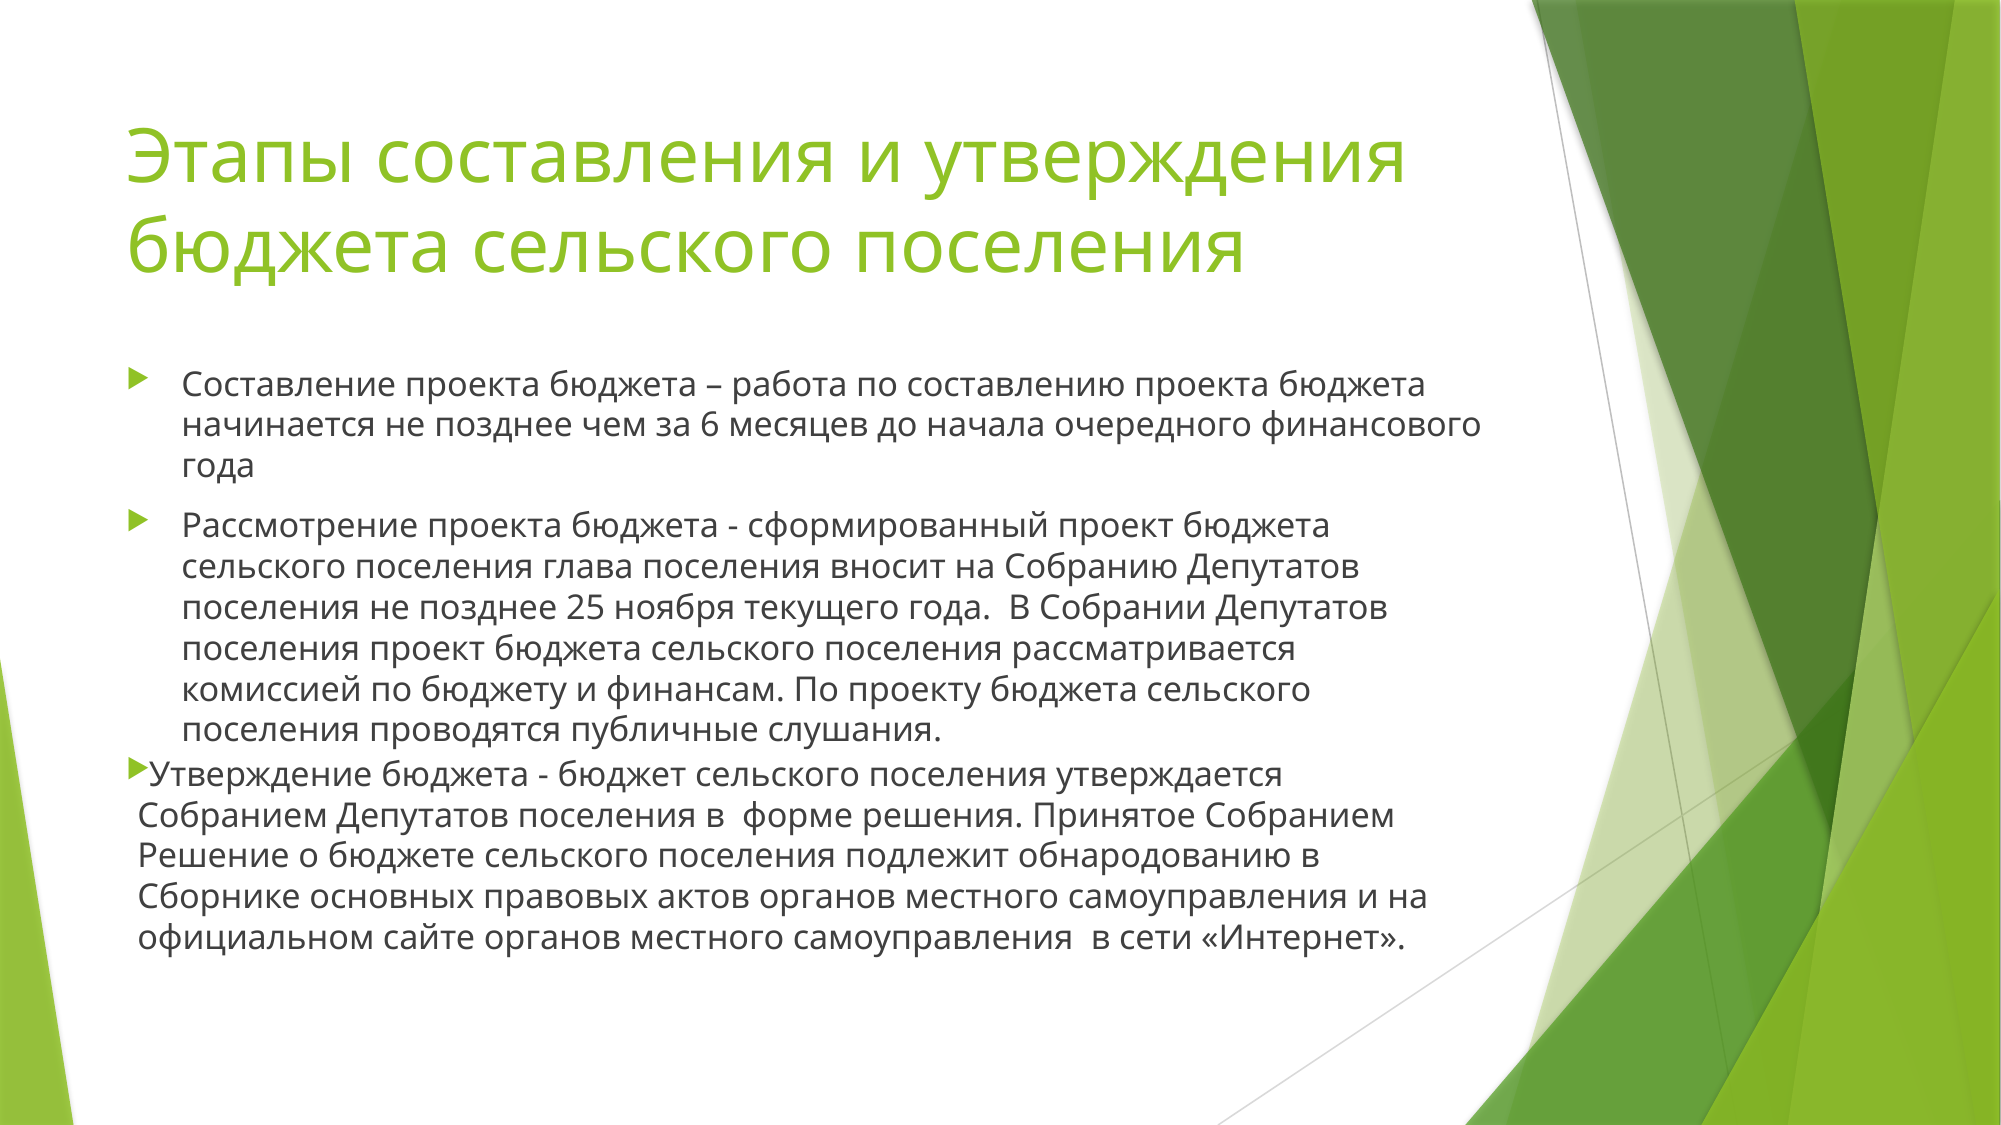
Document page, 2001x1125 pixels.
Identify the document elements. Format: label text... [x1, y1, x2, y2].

list Составление проекта бюджета – работа по составлению проекта бюджета начинается не позднее чем за 6 месяцев до начала очередного финансового года Рассмотрение проекта бюджета - сформированный проект бюджета сельского поселения глава поселения вносит на Собранию Депутатов поселения не позднее 25 ноября текущего года. В Собрании Депутатов поселения проект бюджета сельского поселения рассматривается комиссией по бюджету и финансам. По проекту бюджета сельского поселения проводятся публичные слушания. Утверждение бюджета - бюджет сельского поселения утверждается Собранием Депутатов поселения в форме решения. Принятое Собранием Решение о бюджете сельского поселения подлежит обнародованию в Сборнике основных правовых актов органов местного самоуправления и на официальном сайте органов местного самоуправления в сети «Интернет». [111, 354, 1522, 992]
title Этапы составления и утверждения бюджета сельского поселения [111, 99, 1522, 317]
